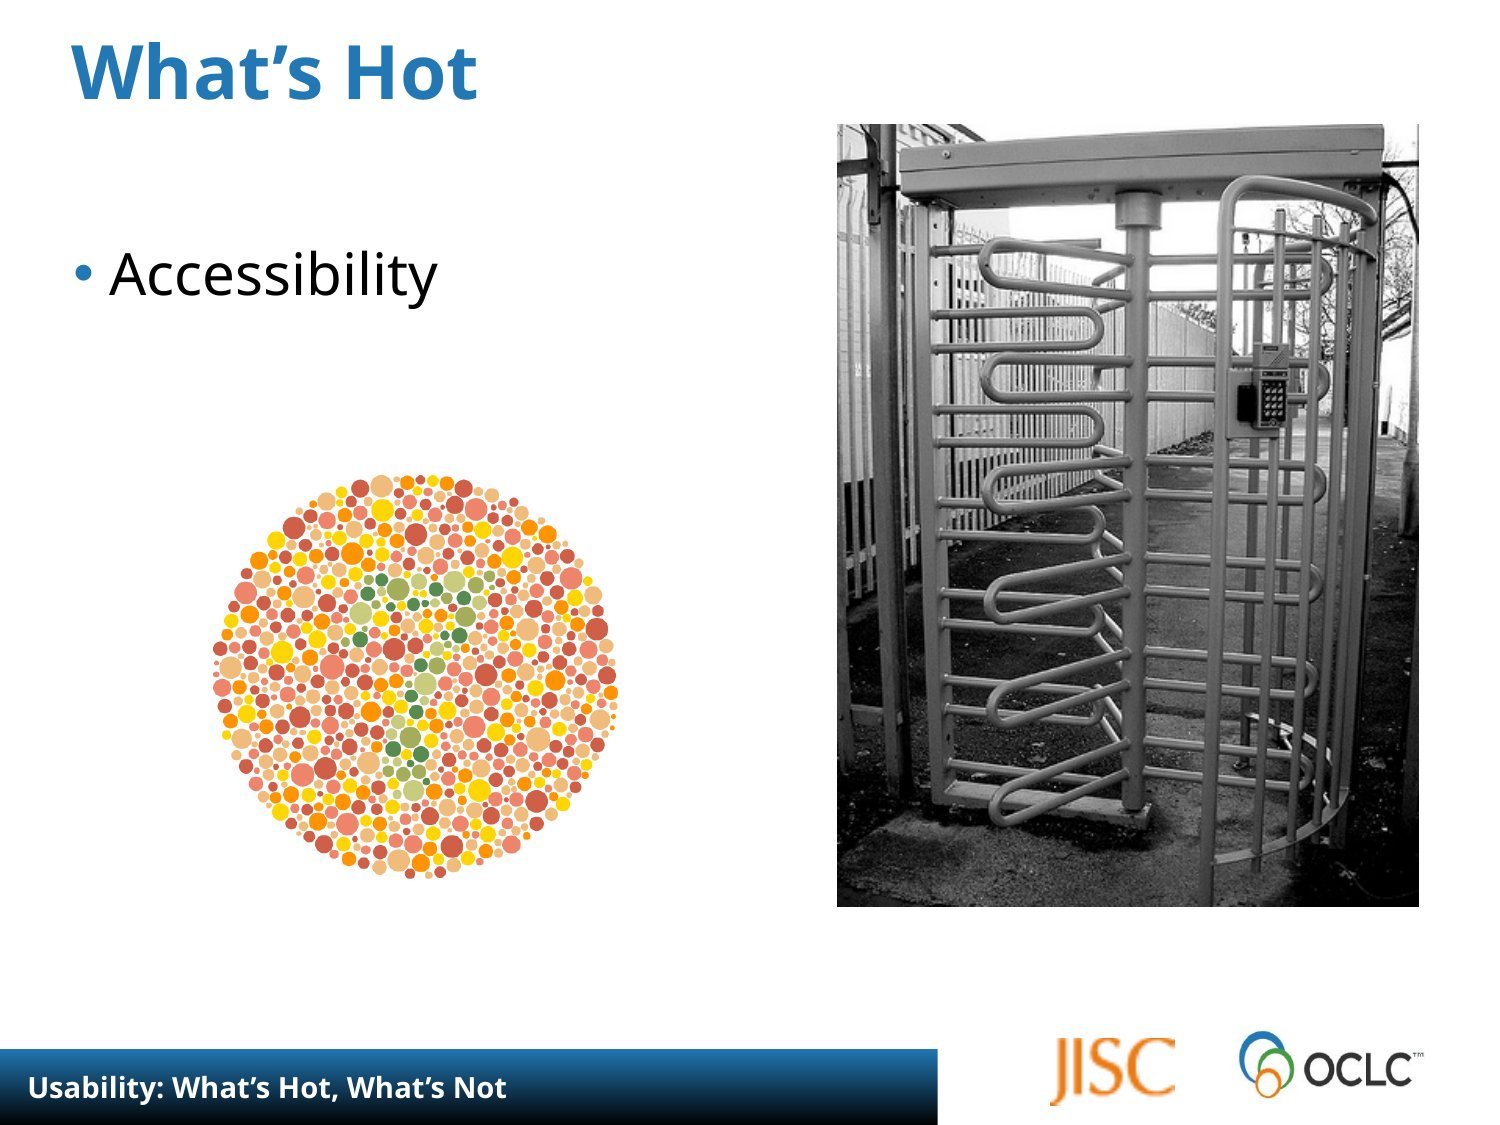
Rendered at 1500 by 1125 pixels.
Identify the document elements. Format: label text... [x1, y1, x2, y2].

title What’s Hot [71, 23, 1388, 188]
picture [1050, 1038, 1175, 1106]
picture [1237, 1027, 1425, 1105]
picture [212, 474, 618, 880]
picture [837, 124, 1420, 907]
list Accessibility [71, 237, 1336, 1008]
